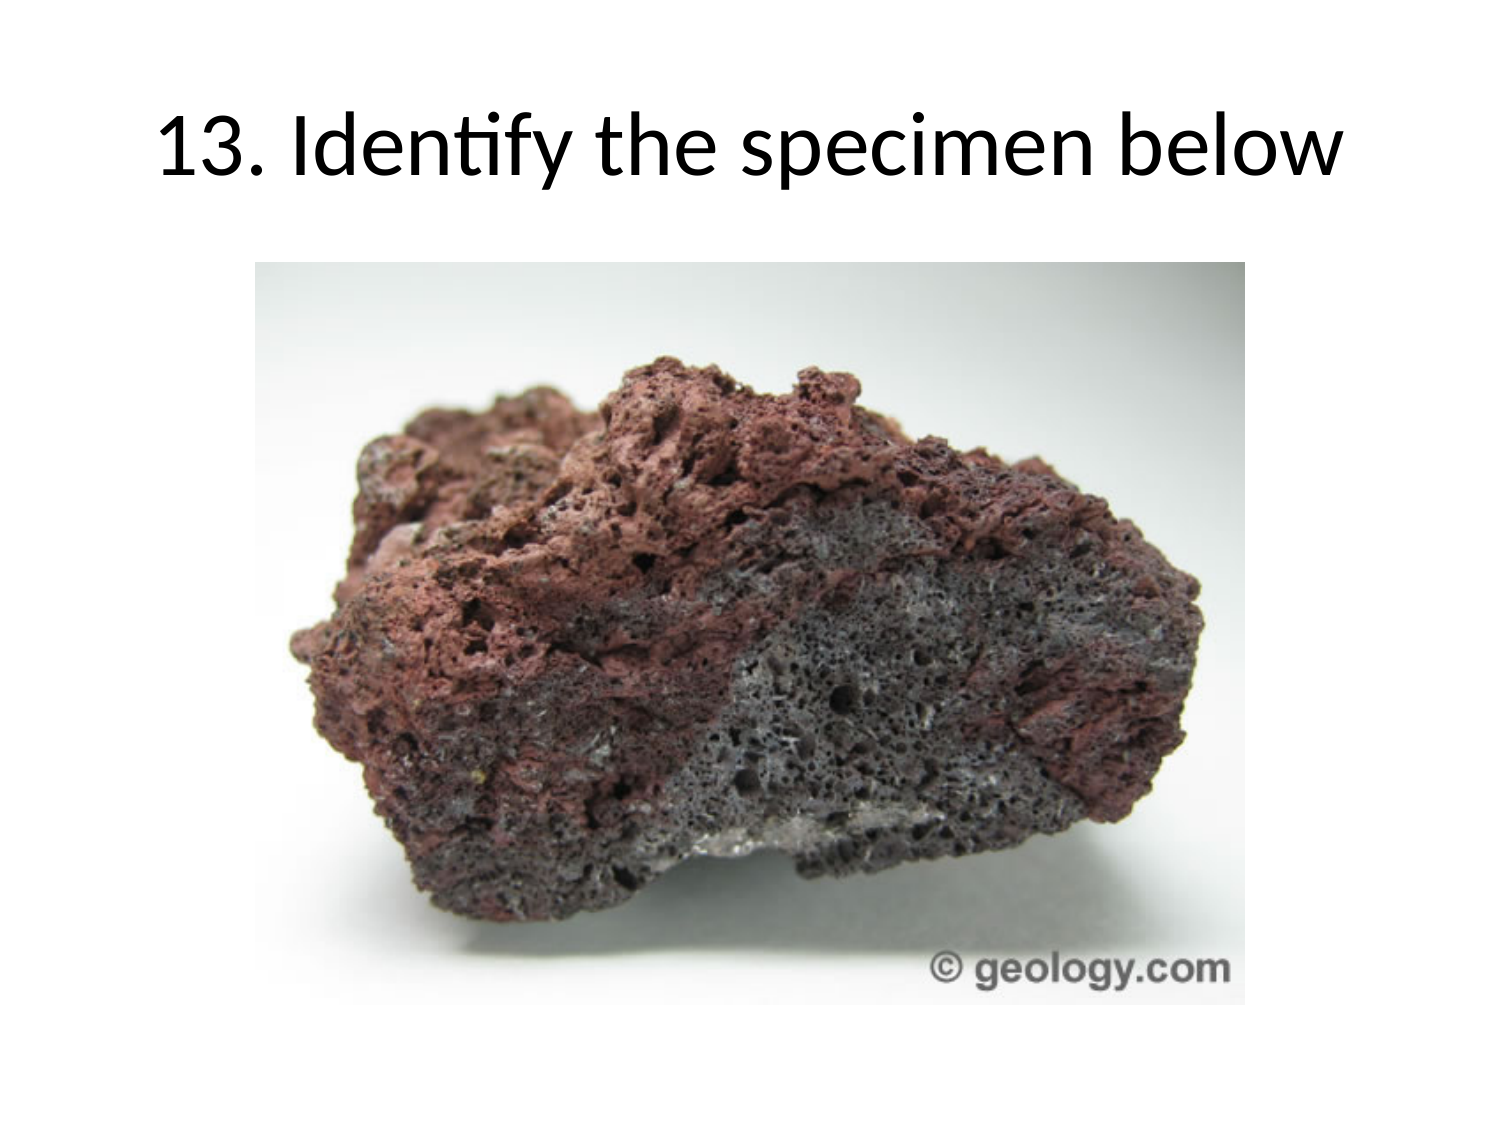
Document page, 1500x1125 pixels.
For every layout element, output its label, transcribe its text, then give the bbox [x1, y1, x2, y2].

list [254, 262, 1246, 1006]
title 13. Identify the specimen below [75, 45, 1425, 233]
